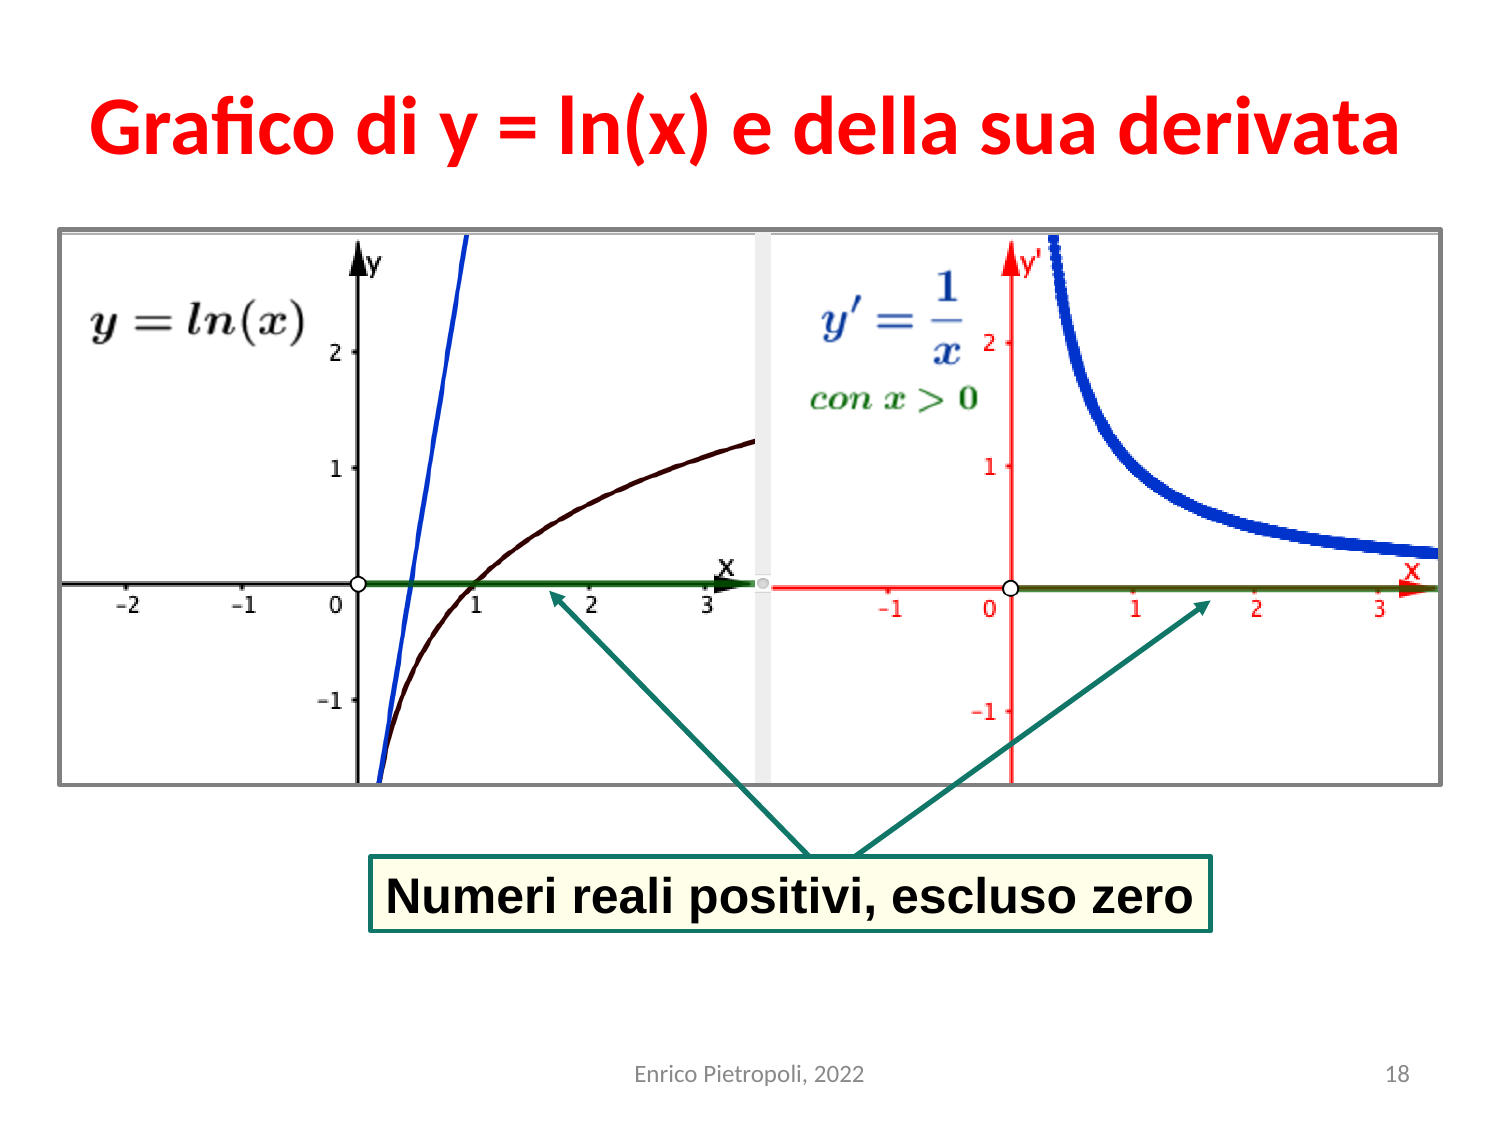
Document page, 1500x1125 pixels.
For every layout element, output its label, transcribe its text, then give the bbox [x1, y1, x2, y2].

slide_number 18 [1074, 1042, 1425, 1103]
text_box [61, 231, 1439, 933]
title Grafico di y = ln(x) e della sua derivata [71, 27, 1422, 215]
footer Enrico Pietropoli, 2022 [512, 1042, 988, 1103]
